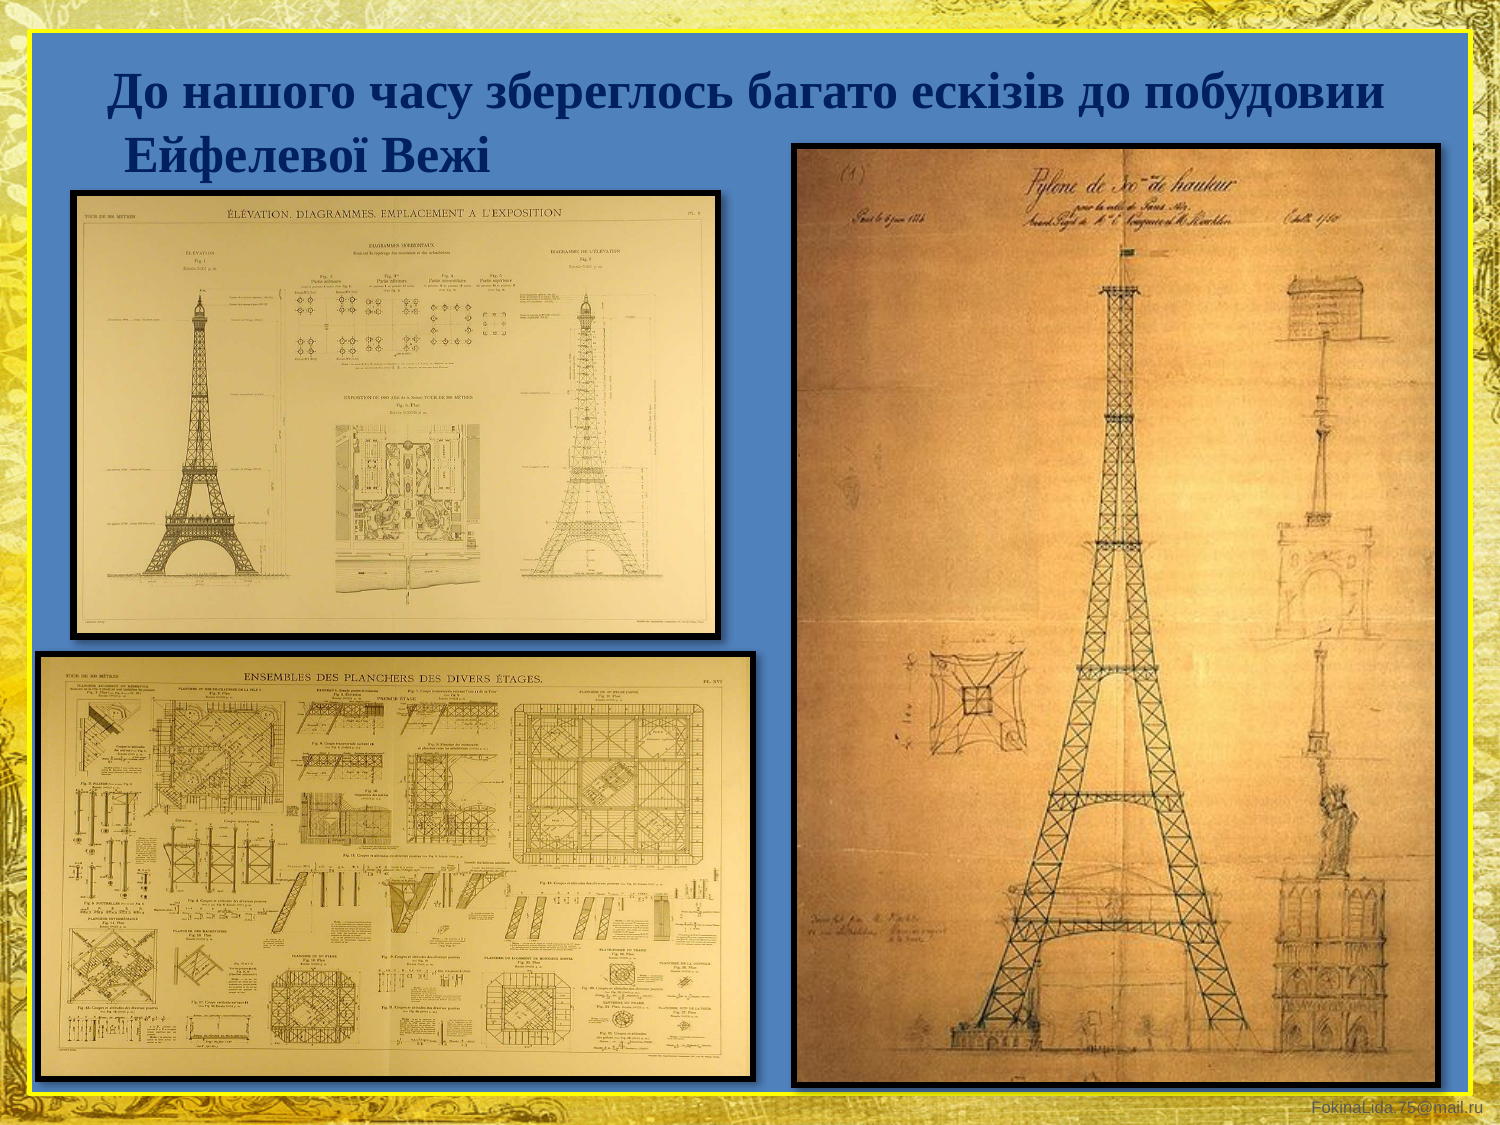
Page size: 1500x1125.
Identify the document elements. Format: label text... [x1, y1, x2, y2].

list До нашого часу збереглось багато ескізів до побудовии Ейфелевої Вежі [52, 42, 1459, 244]
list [76, 196, 715, 634]
picture [0, 0, 1500, 1125]
